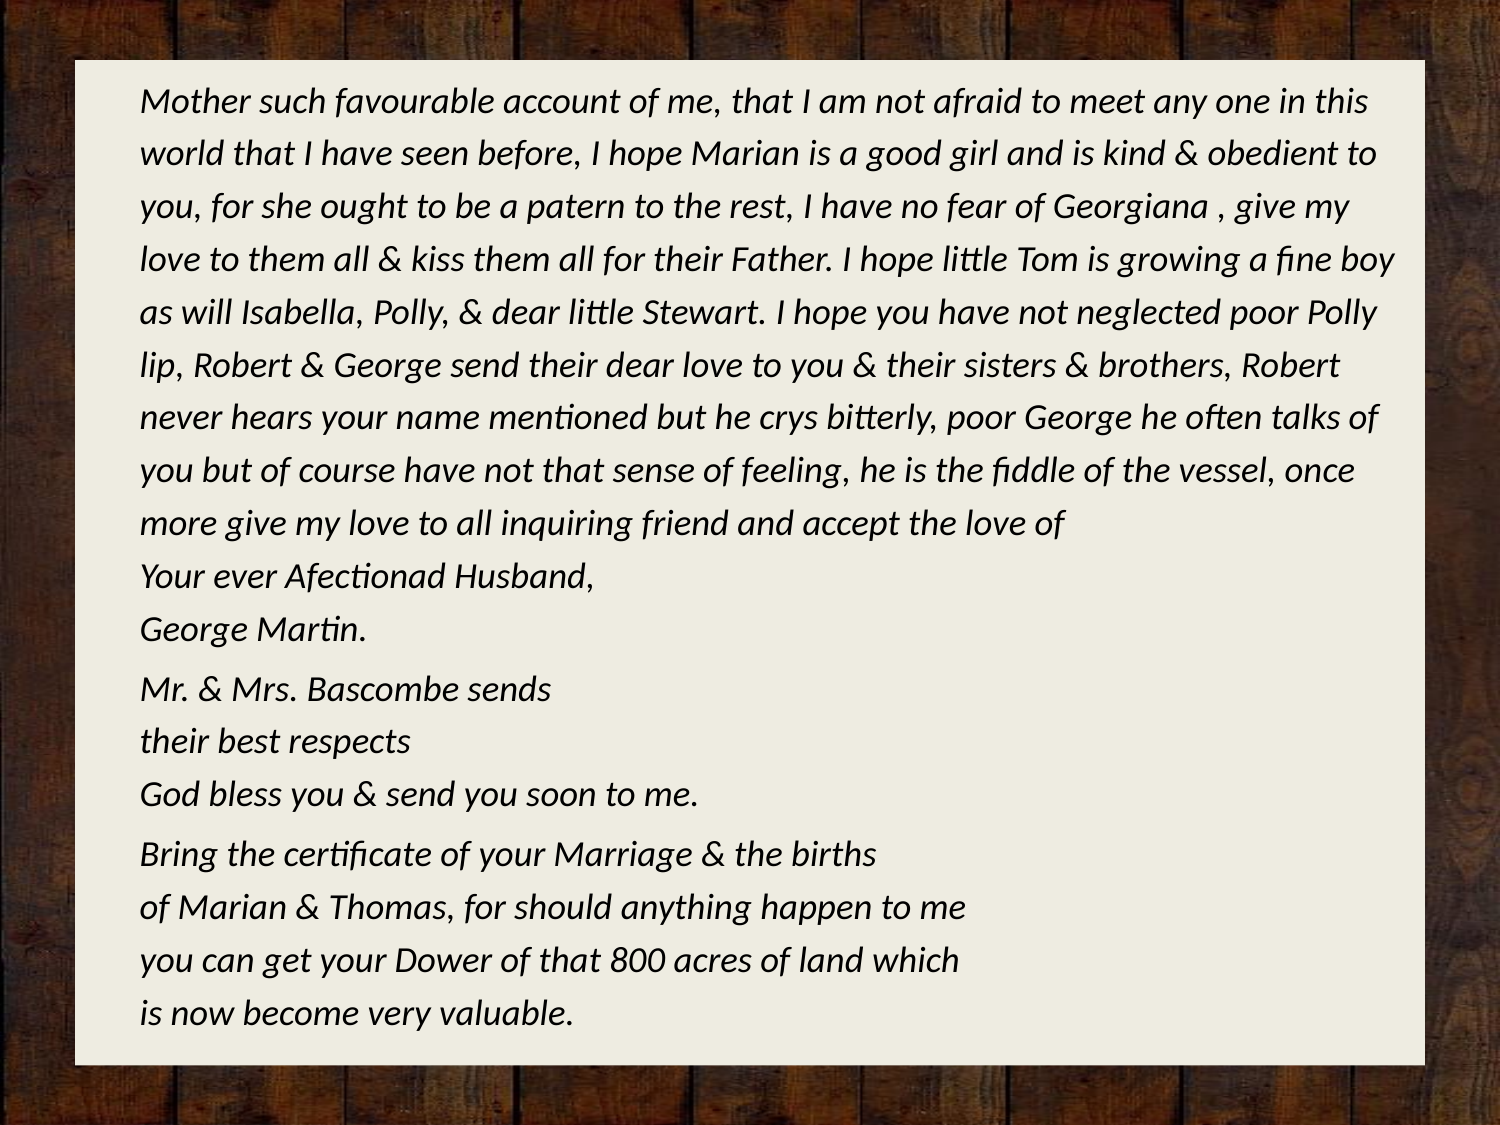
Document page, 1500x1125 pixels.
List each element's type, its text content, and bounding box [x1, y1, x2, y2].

picture [0, 0, 1500, 1125]
list Mother such favourable account of me, that I am not afraid to meet any one in this world that I have seen before, I hope Marian is a good girl and is kind & obedient to you, for she ought to be a patern to the rest, I have no fear of Georgiana , give my love to them all & kiss them all for their Father. I hope little Tom is growing a fine boy as will Isabella, Polly, & dear little Stewart. I hope you have not neglected poor Polly lip, Robert & George send their dear love to you & their sisters & brothers, Robert never hears your name mentioned but he crys bitterly, poor George he often talks of you but of course have not that sense of feeling, he is the fiddle of the vessel, once more give my love to all inquiring friend and accept the love of Your ever Afectionad Husband, George Martin. Mr. & Mrs. Bascombe sends their best respects God bless you & send you soon to me. Bring the certificate of your Marriage & the births of Marian & Thomas, for should anything happen to me you can get your Dower of that 800 acres of land which is now become very valuable. [75, 60, 1425, 1066]
